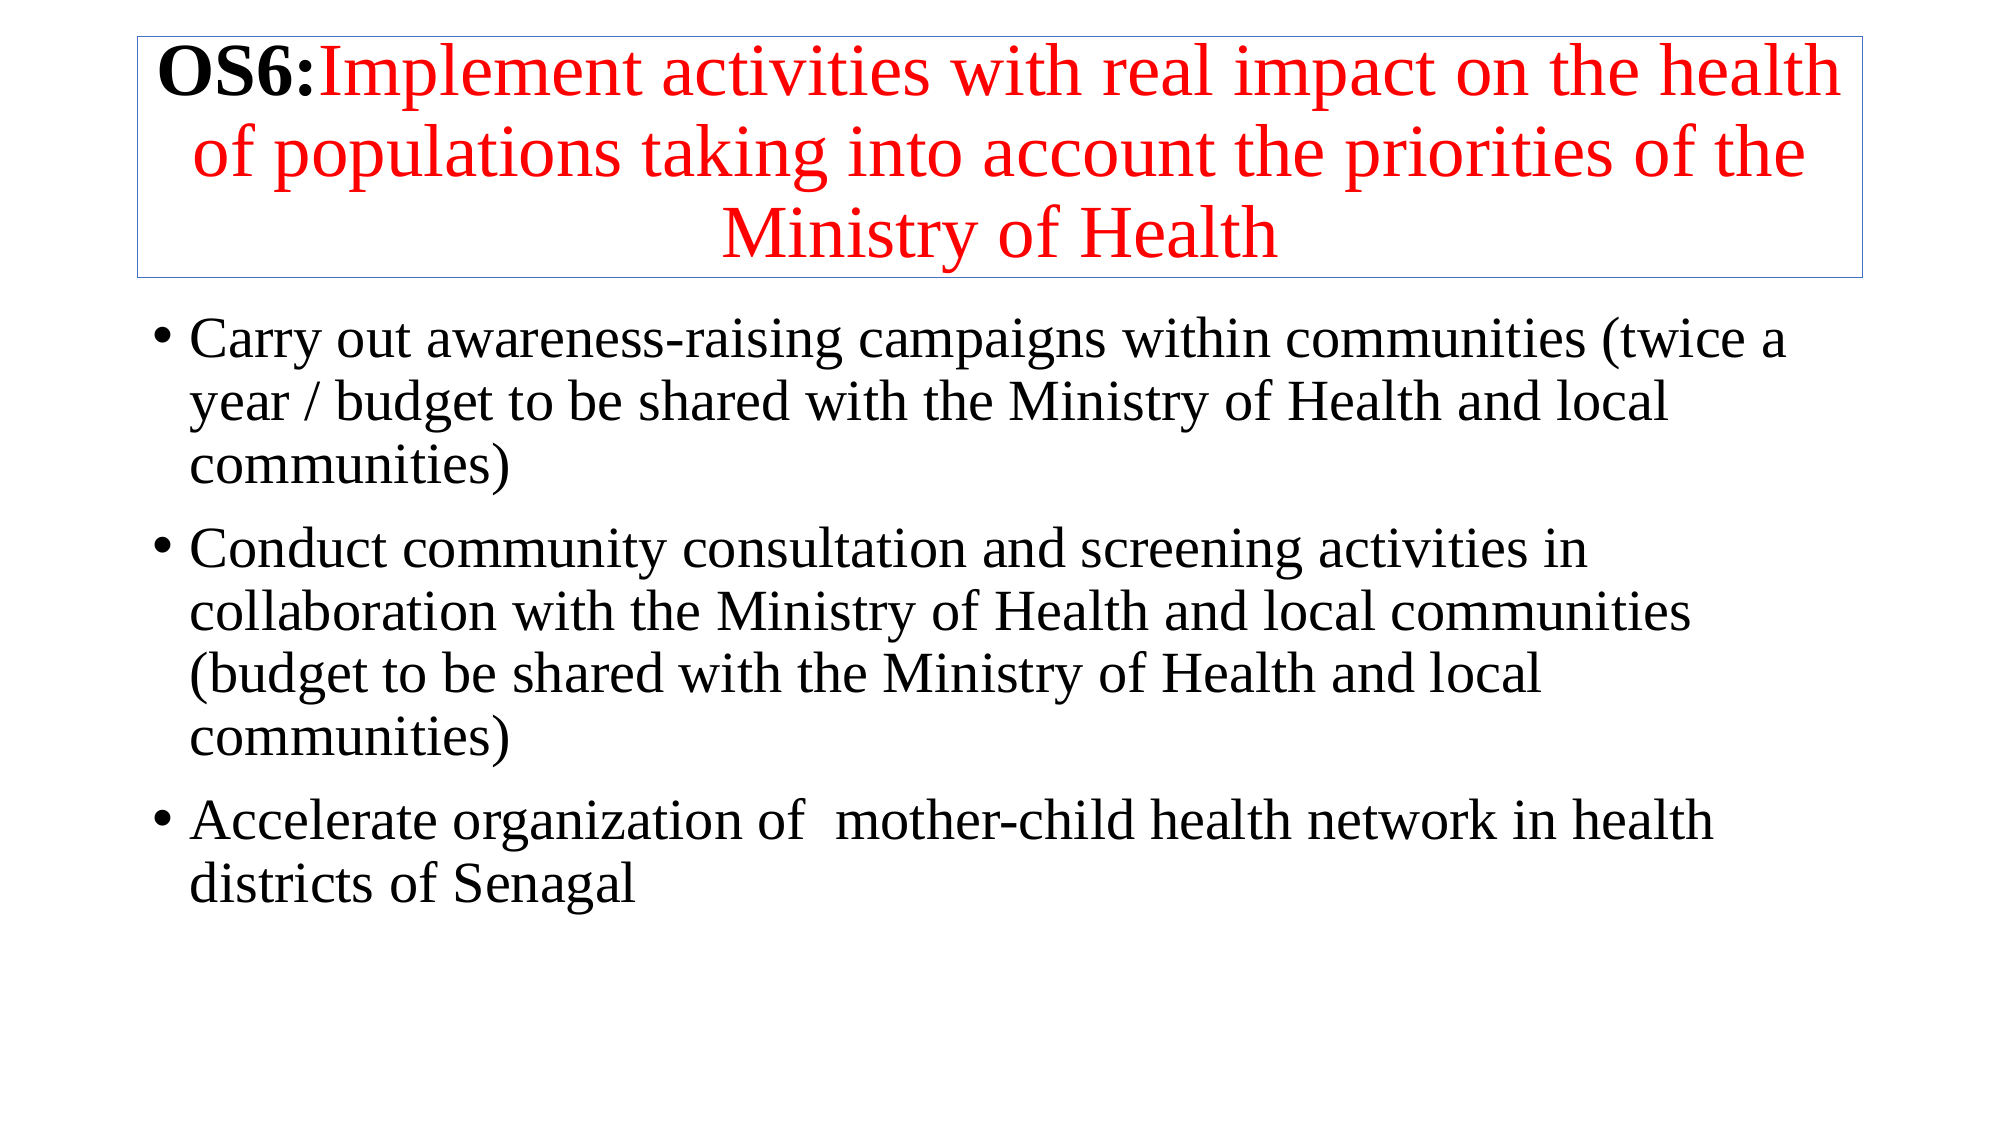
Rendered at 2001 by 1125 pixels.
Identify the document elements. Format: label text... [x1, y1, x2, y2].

list Carry out awareness-raising campaigns within communities (twice a year / budget to be shared with the Ministry of Health and local communities) Conduct community consultation and screening activities in collaboration with the Ministry of Health and local communities (budget to be shared with the Ministry of Health and local communities) Accelerate organization of mother-child health network in health districts of Senagal [137, 299, 1863, 1014]
title OS6:Implement activities with real impact on the health of populations taking into account the priorities of the Ministry of Health [137, 36, 1863, 278]
